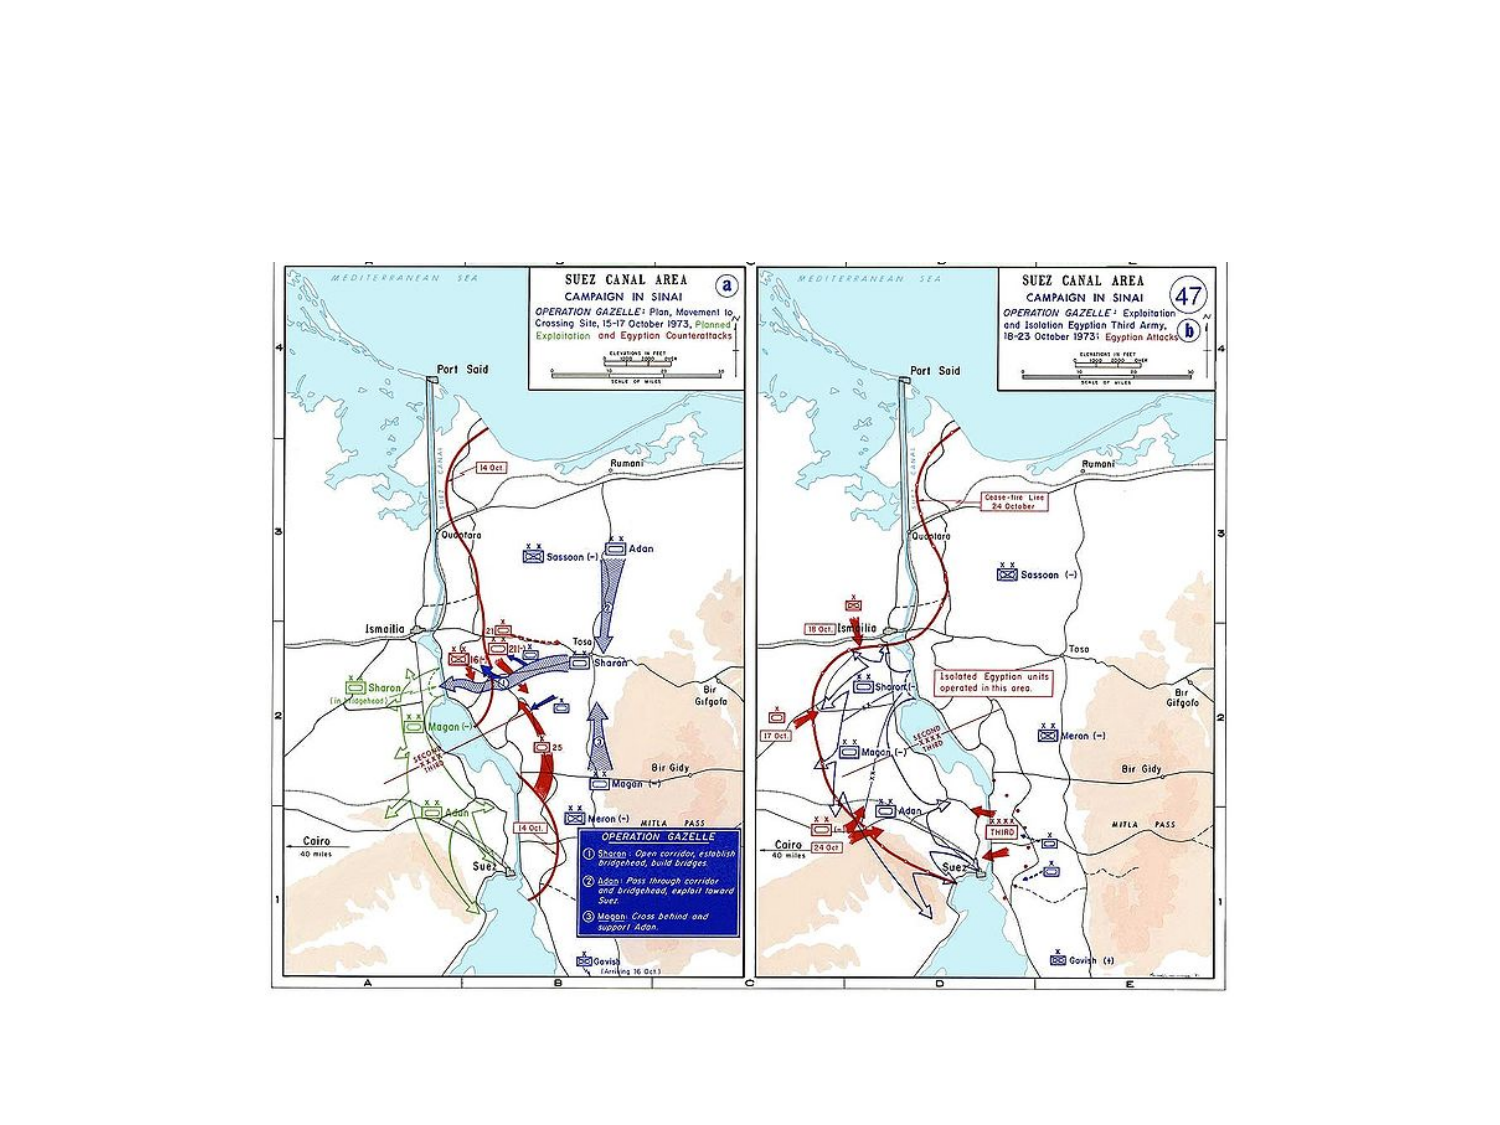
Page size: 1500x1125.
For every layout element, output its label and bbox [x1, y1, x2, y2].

list [74, 262, 1426, 1006]
